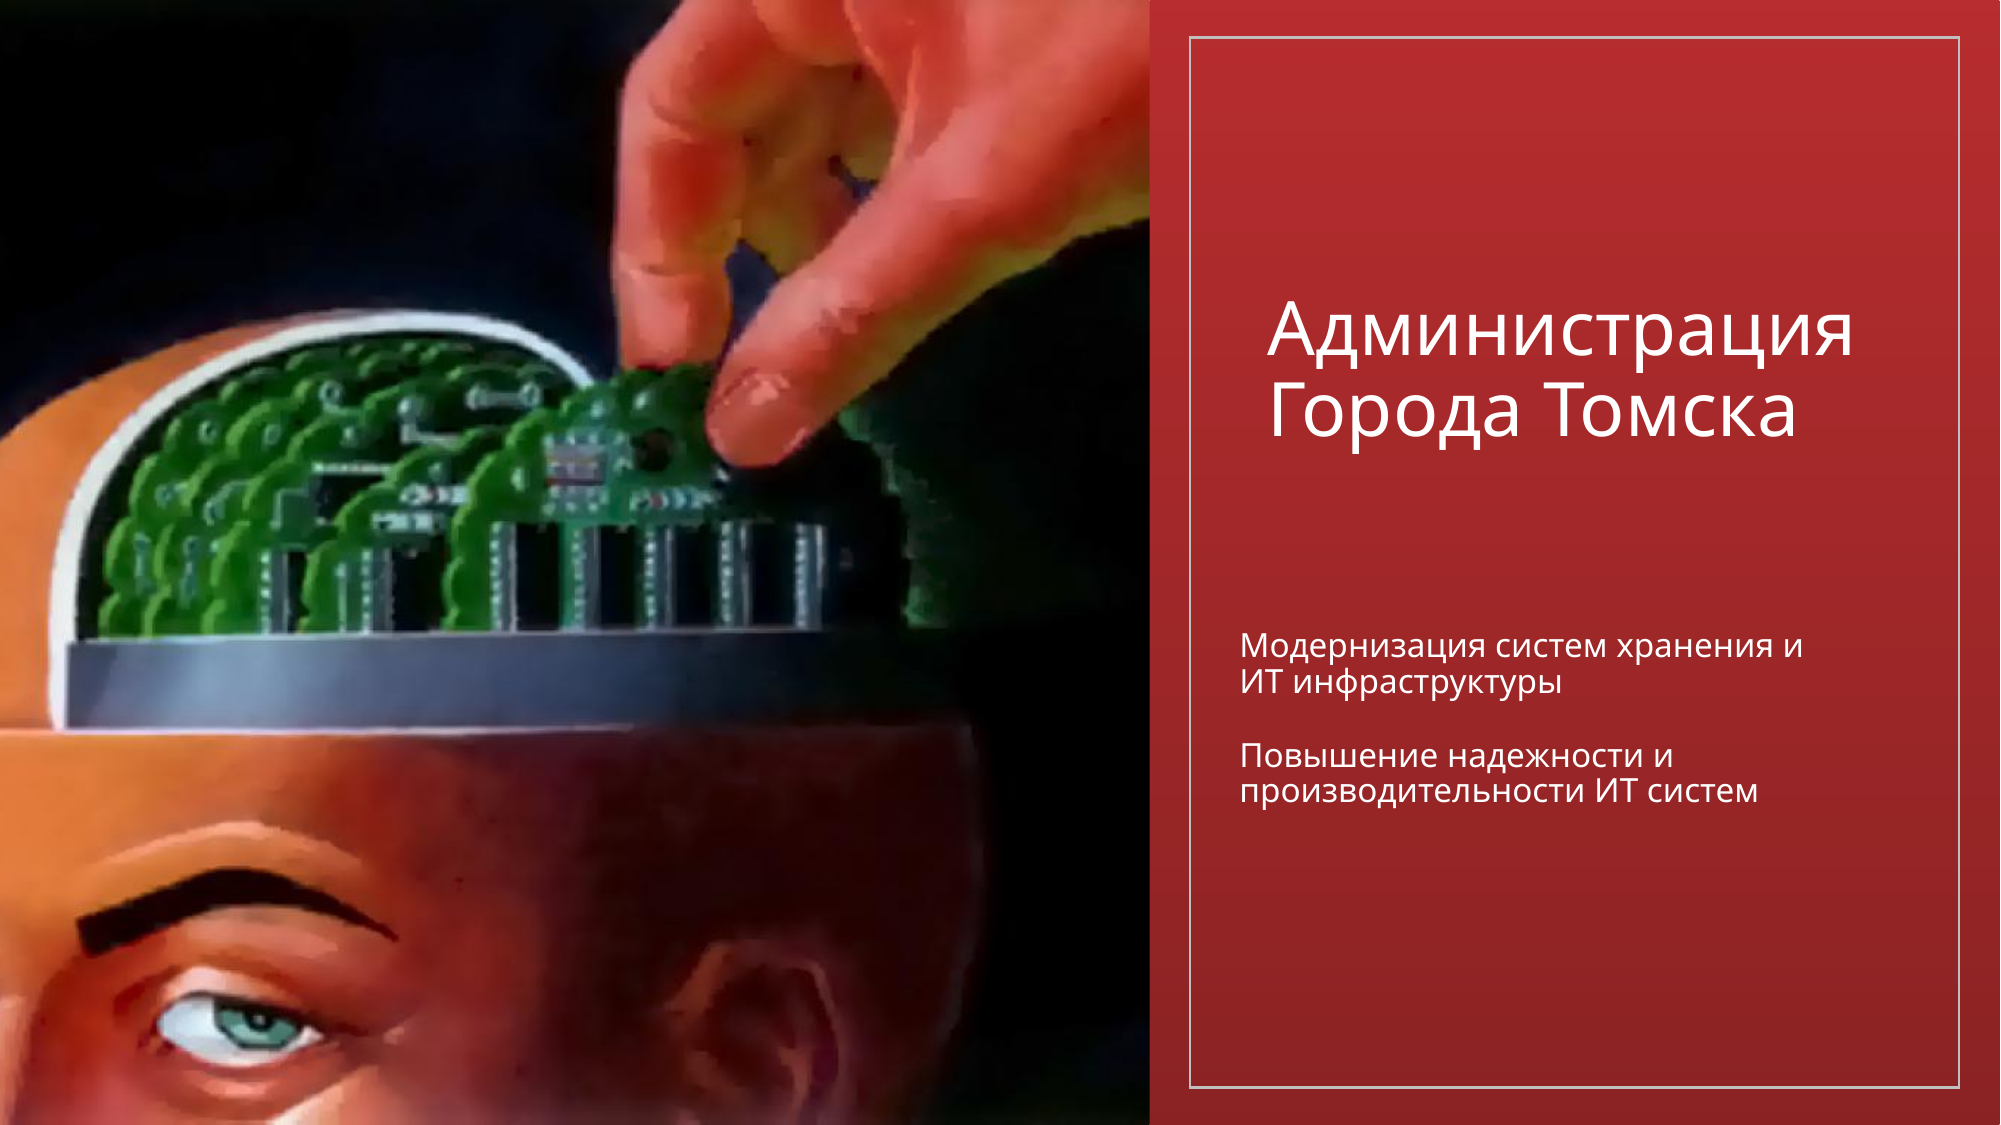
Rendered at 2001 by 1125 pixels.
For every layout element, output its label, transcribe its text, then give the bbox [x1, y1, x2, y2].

list Модернизация систем хранения и ИТ инфраструктуры Повышение надежности и производительности ИТ систем [1224, 621, 1870, 847]
title Администрация Города Томска [1252, 172, 1898, 461]
picture [0, 0, 1150, 1125]
